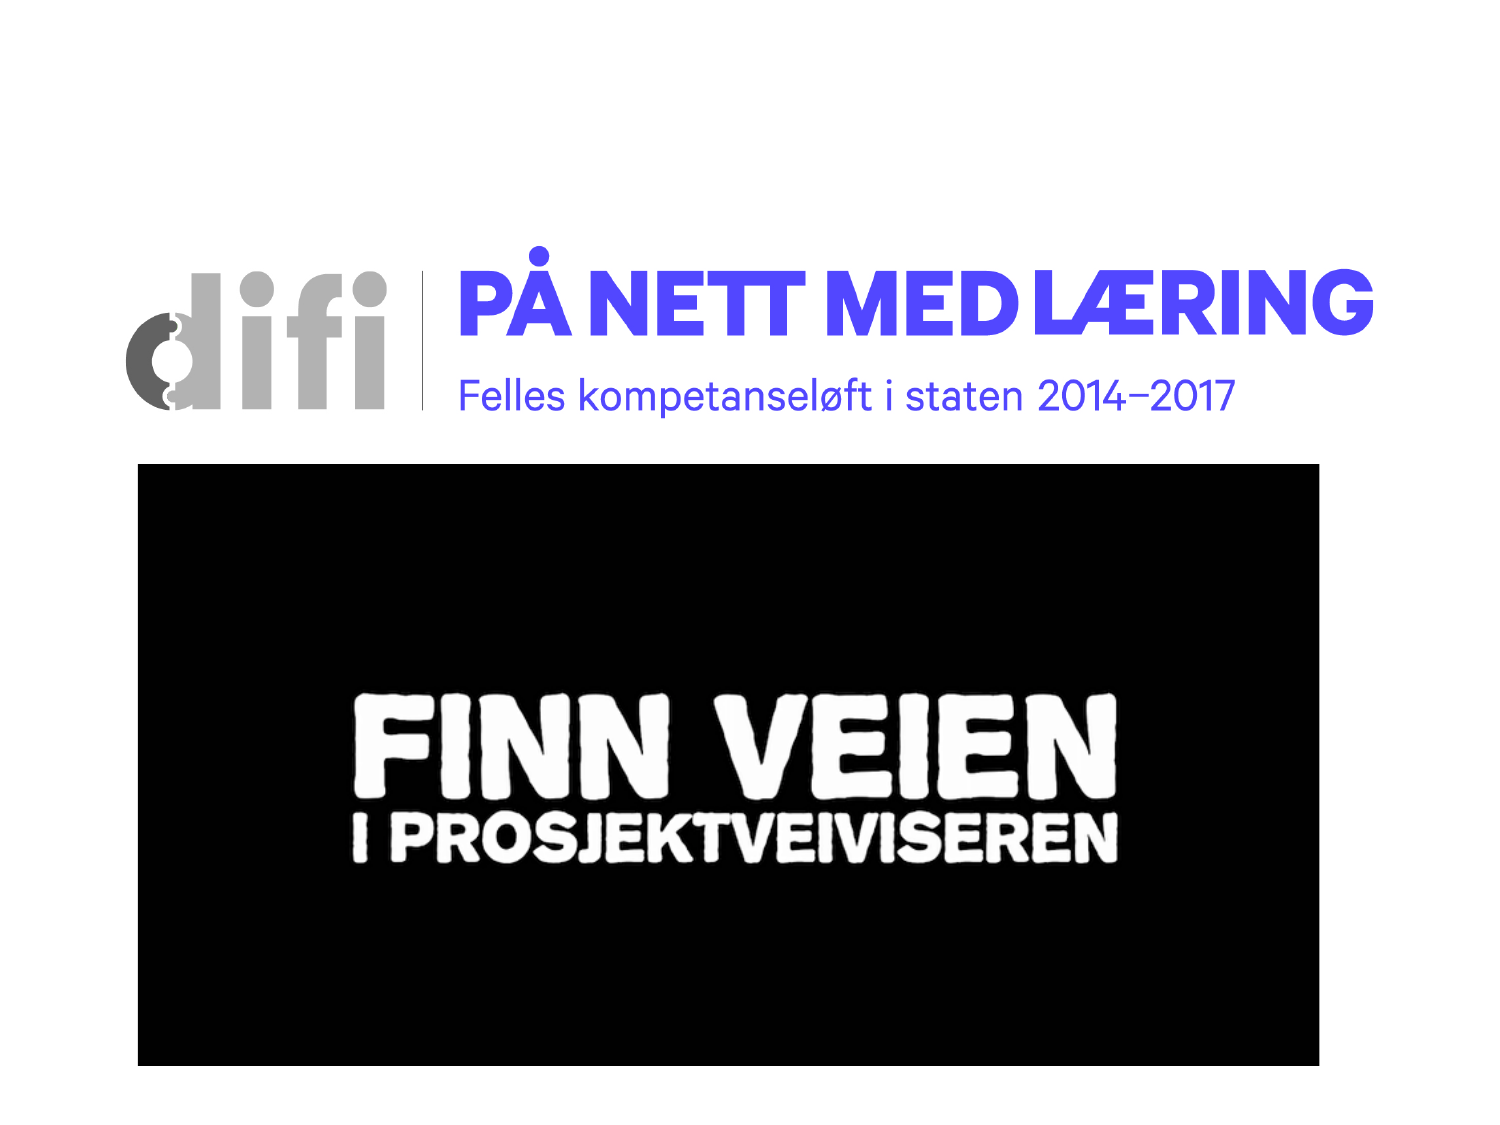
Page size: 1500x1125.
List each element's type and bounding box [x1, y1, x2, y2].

picture [121, 236, 1380, 429]
picture [137, 463, 1320, 1066]
